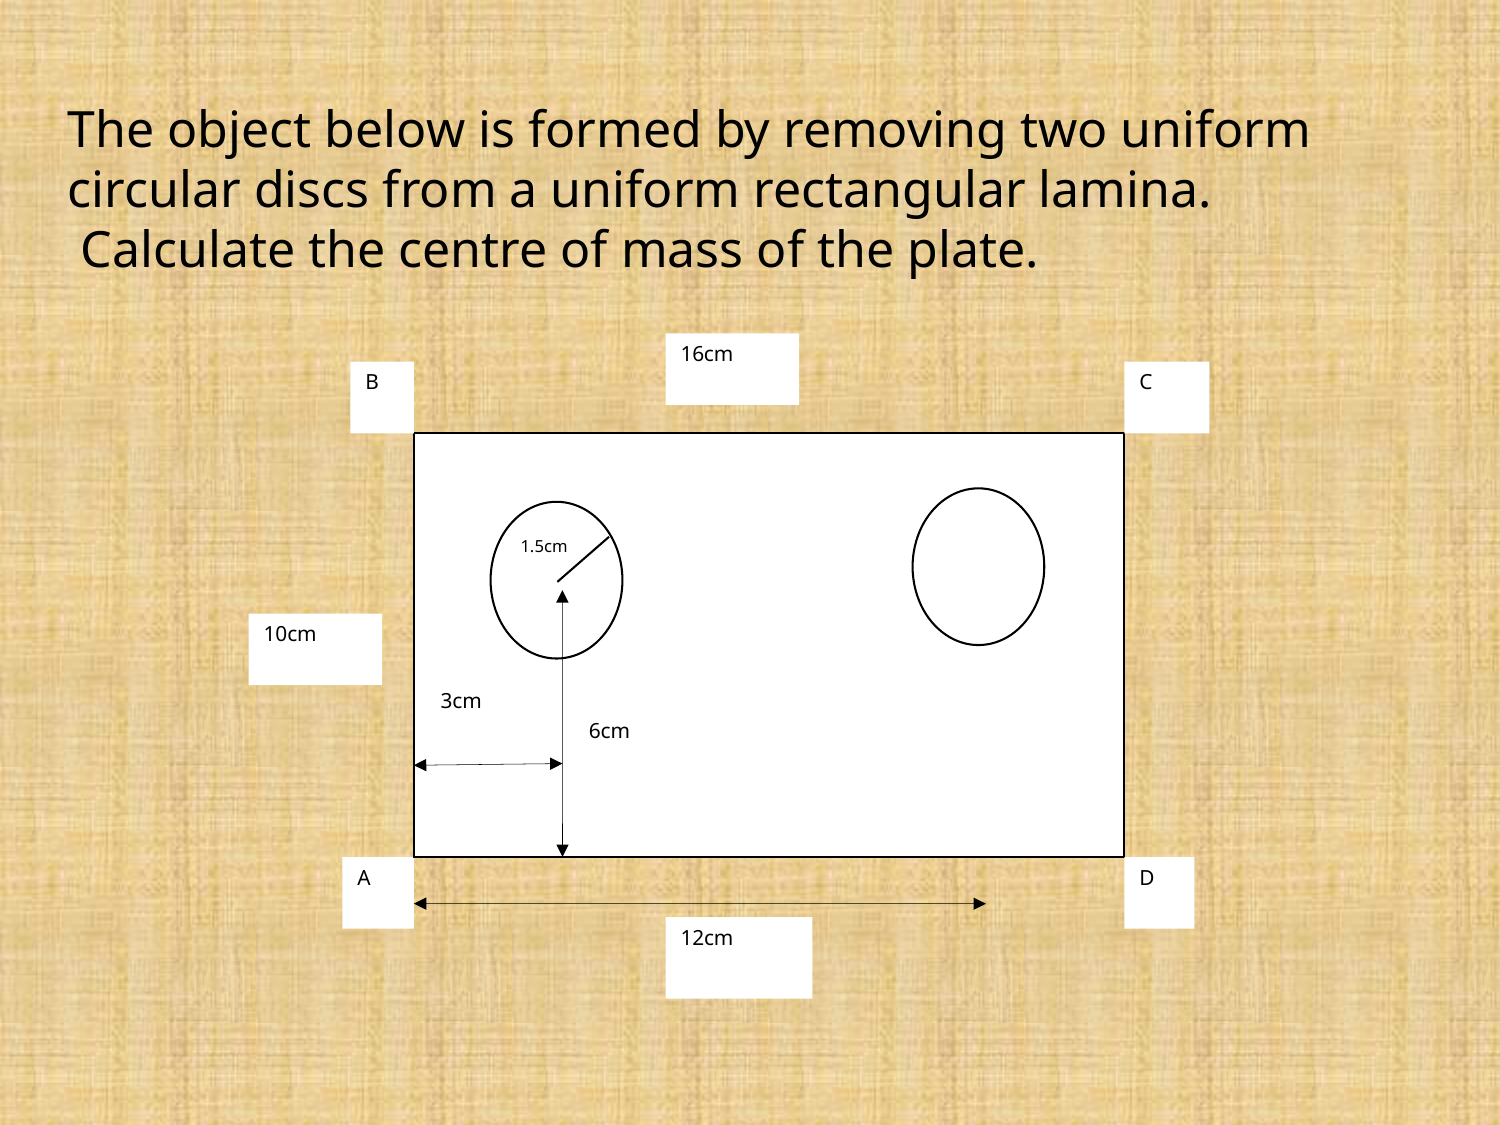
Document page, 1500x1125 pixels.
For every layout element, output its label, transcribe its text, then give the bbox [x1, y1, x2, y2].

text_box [228, 324, 1210, 1053]
picture [0, 0, 1500, 1125]
text_box The object below is formed by removing two uniform circular discs from a uniform rectangular lamina. Calculate the centre of mass of the plate. [53, 89, 1353, 285]
